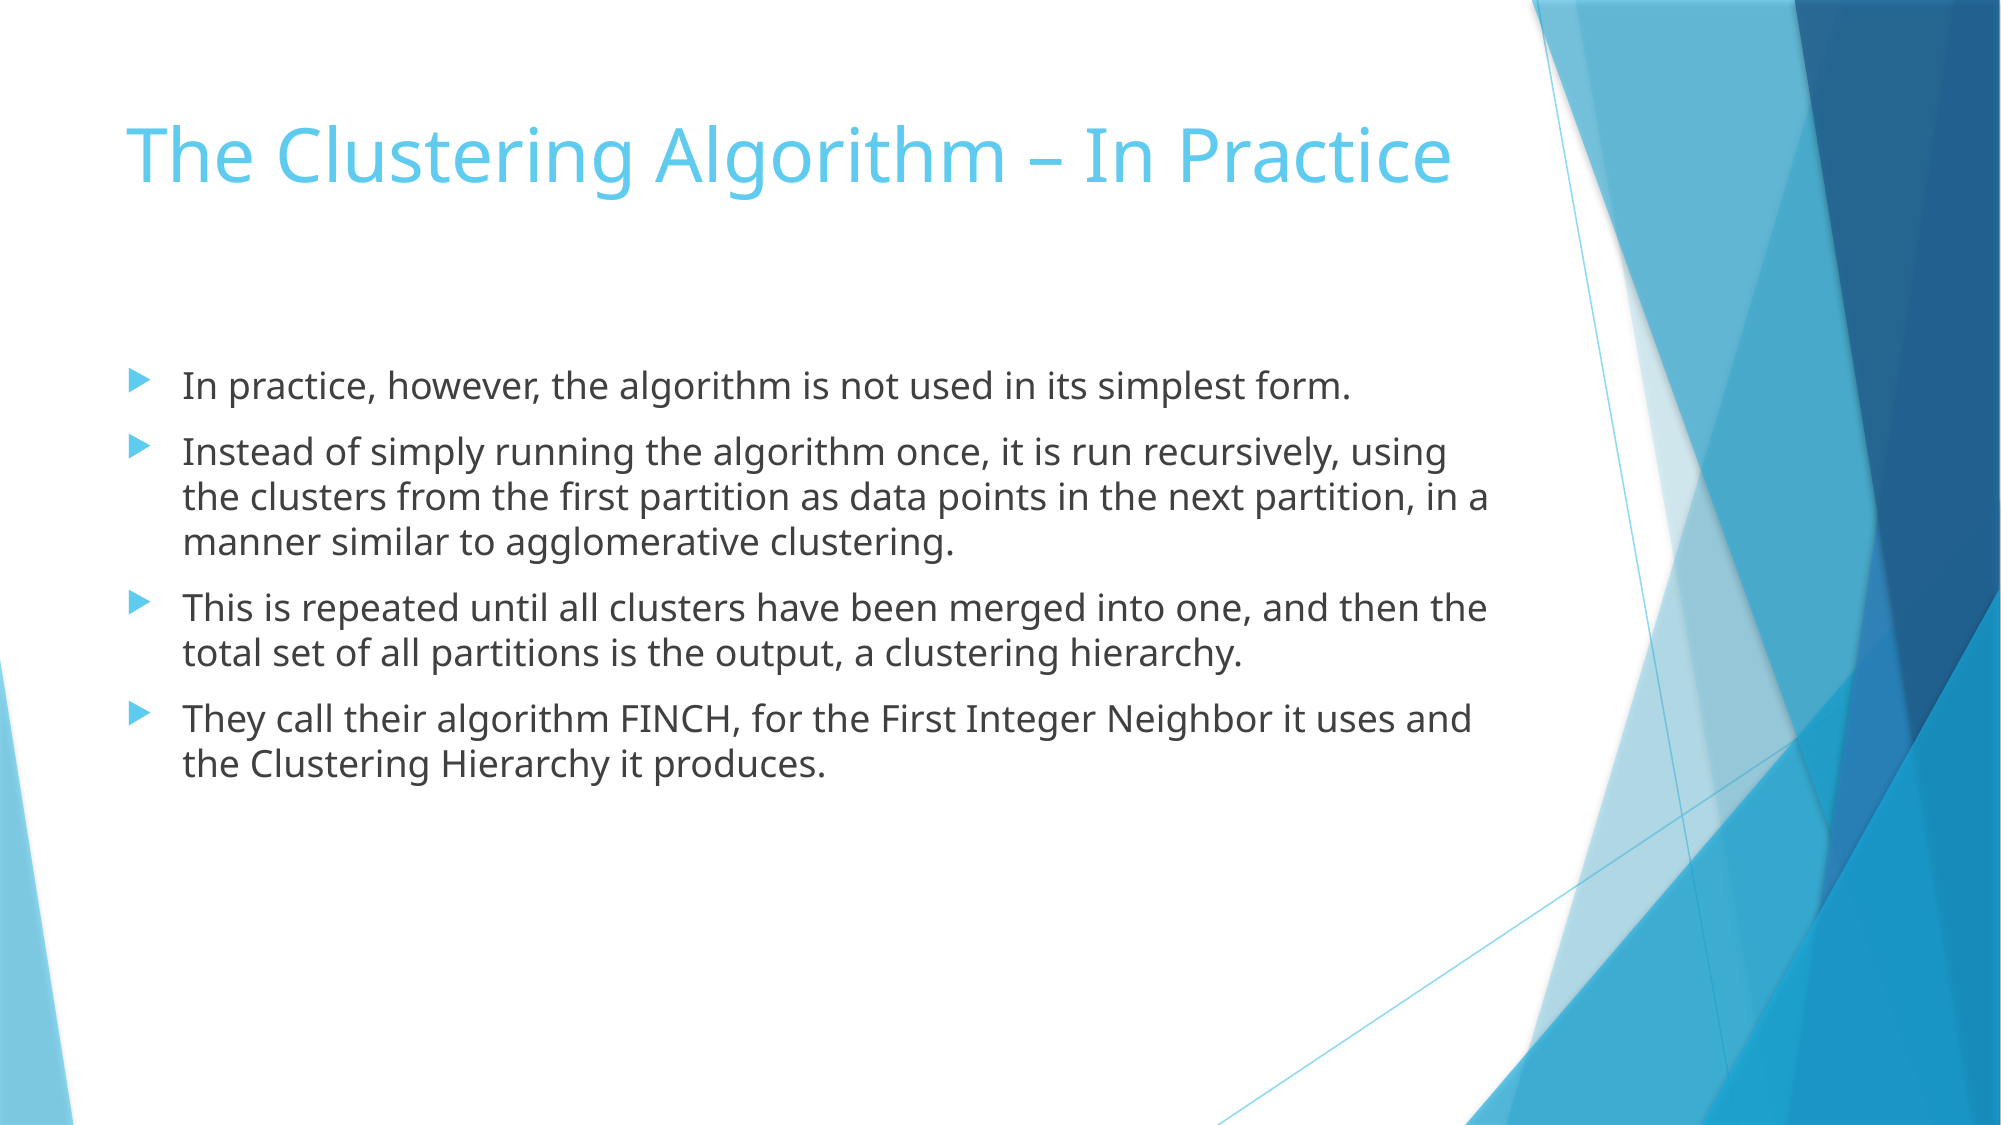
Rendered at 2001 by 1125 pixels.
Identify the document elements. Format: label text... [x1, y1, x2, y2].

list In practice, however, the algorithm is not used in its simplest form. Instead of simply running the algorithm once, it is run recursively, using the clusters from the first partition as data points in the next partition, in a manner similar to agglomerative clustering. This is repeated until all clusters have been merged into one, and then the total set of all partitions is the output, a clustering hierarchy. They call their algorithm FINCH, for the First Integer Neighbor it uses and the Clustering Hierarchy it produces. [111, 354, 1522, 992]
title The Clustering Algorithm – In Practice [111, 99, 1522, 317]
